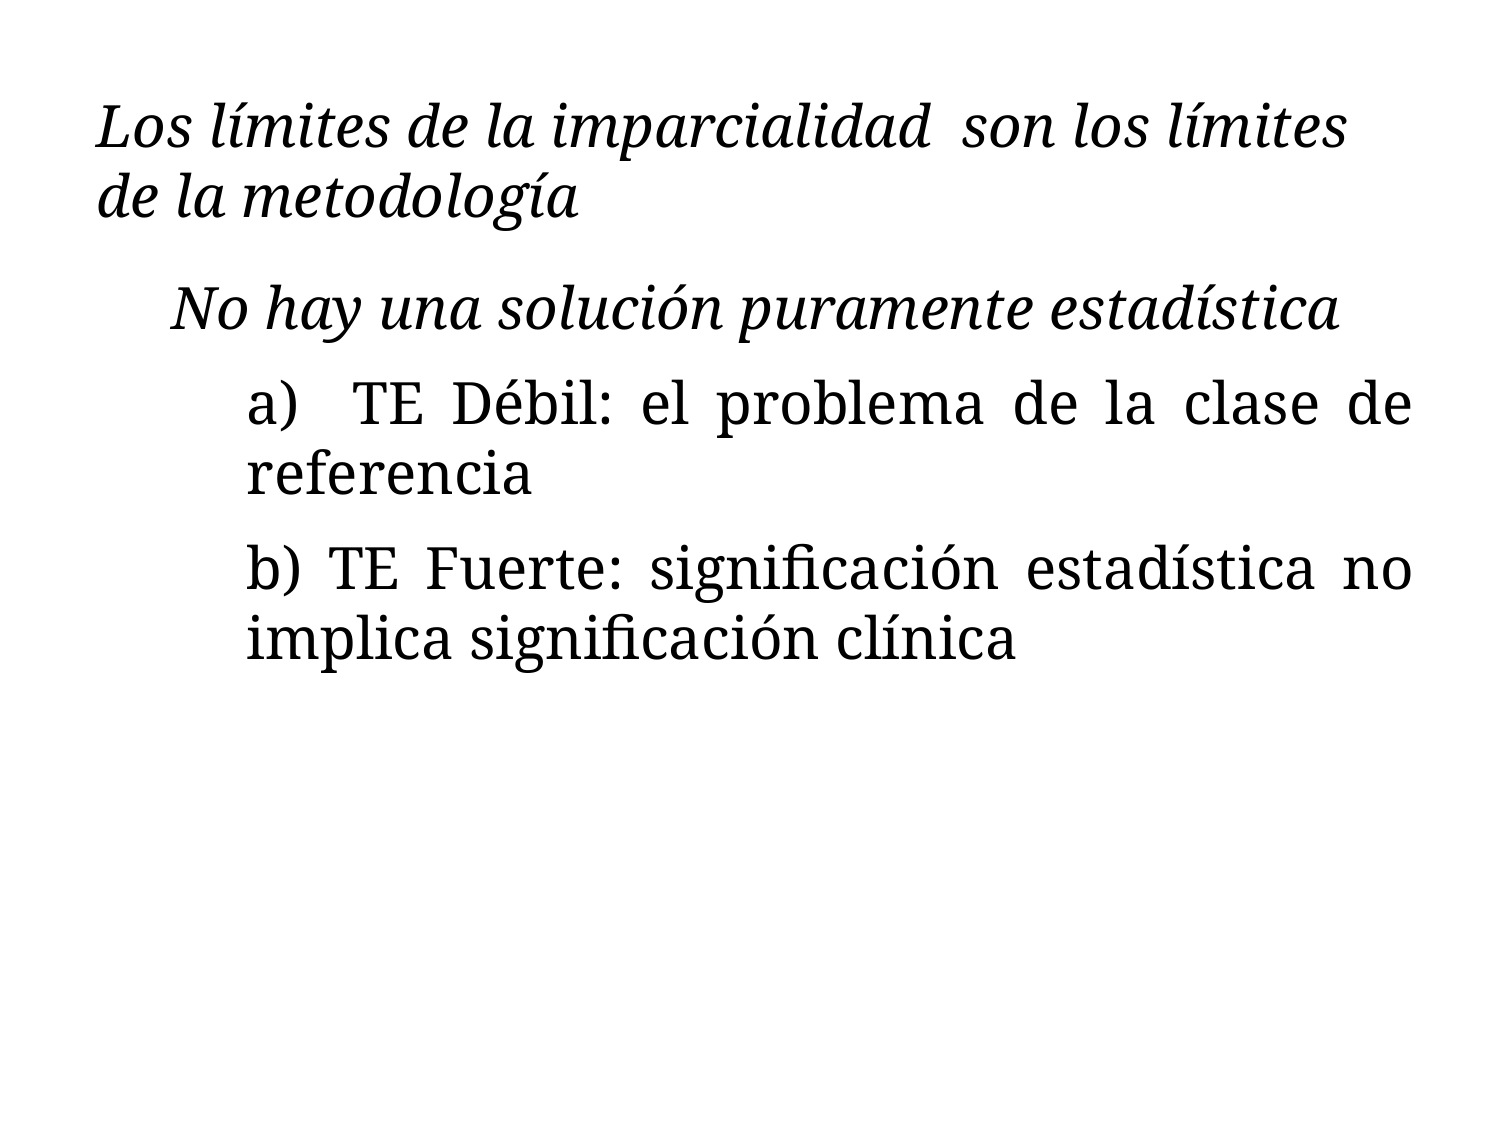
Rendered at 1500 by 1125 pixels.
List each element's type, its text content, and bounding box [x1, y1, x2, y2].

text_box Los límites de la imparcialidad son los límites de la metodología No hay una solución puramente estadística a) TE Débil: el problema de la clase de referencia b) TE Fuerte: significación estadística no implica significación clínica [81, 82, 1430, 679]
